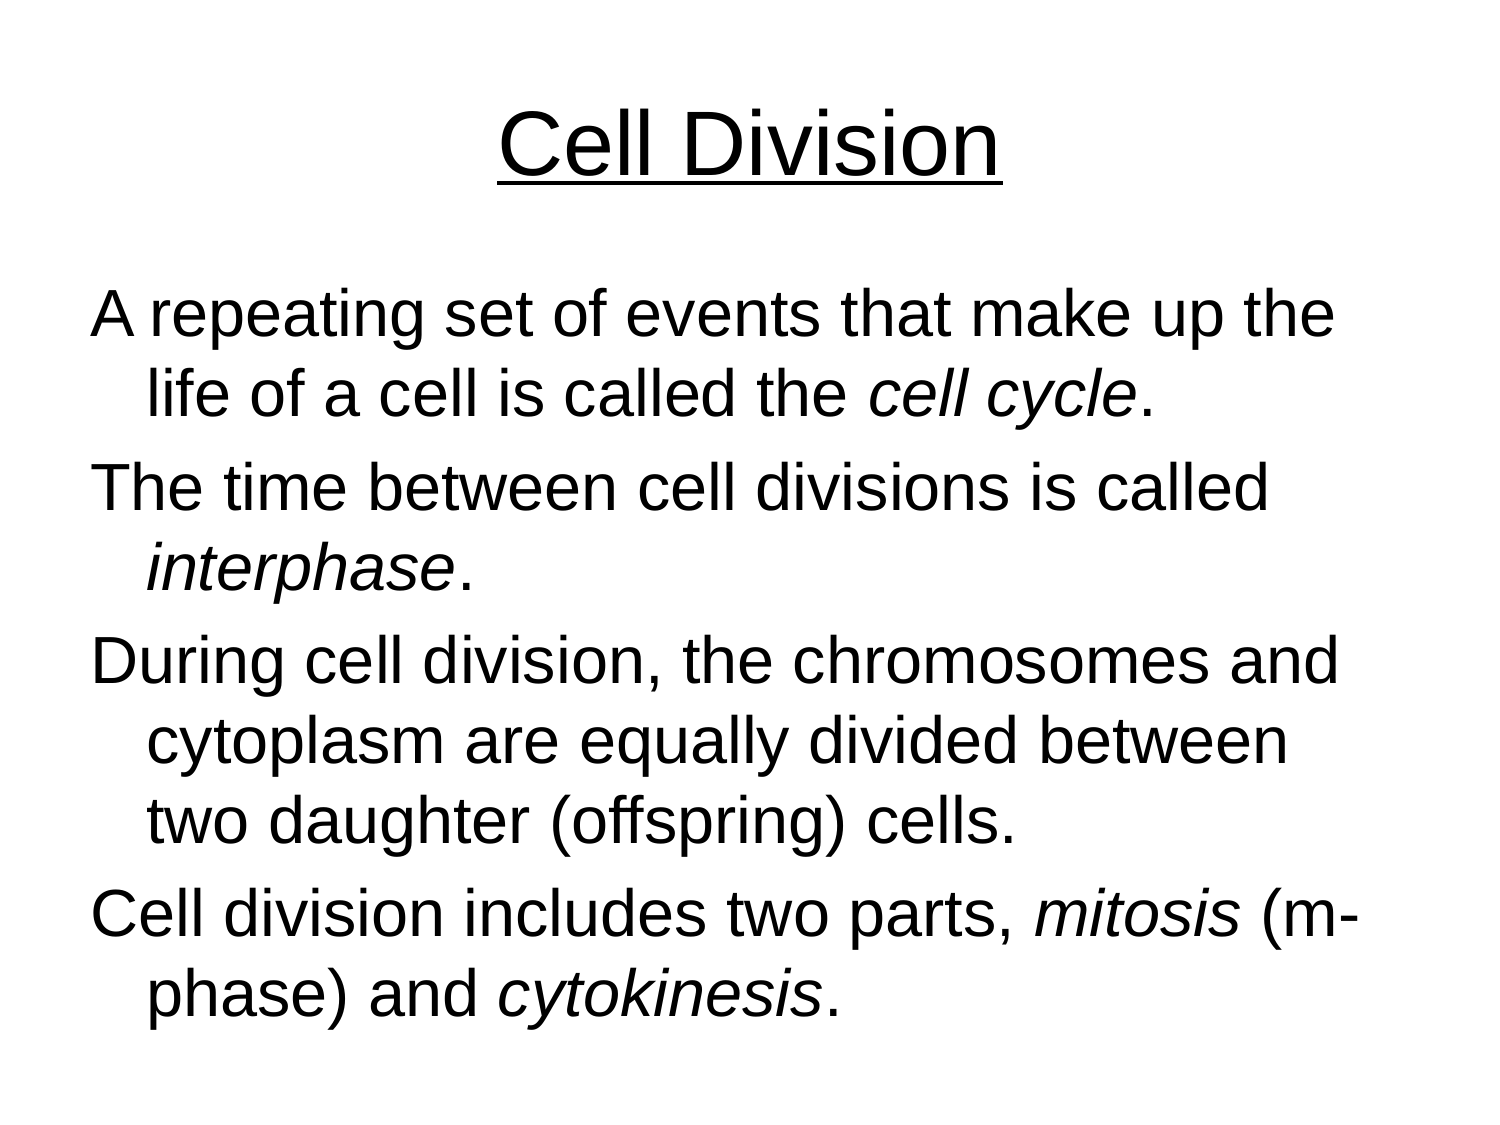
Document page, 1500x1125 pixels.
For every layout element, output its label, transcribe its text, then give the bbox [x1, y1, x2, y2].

title Cell Division [74, 44, 1426, 233]
list A repeating set of events that make up the life of a cell is called the cell cycle. The time between cell divisions is called interphase. During cell division, the chromosomes and cytoplasm are equally divided between two daughter (offspring) cells. Cell division includes two parts, mitosis (m-phase) and cytokinesis. [74, 262, 1413, 1088]
